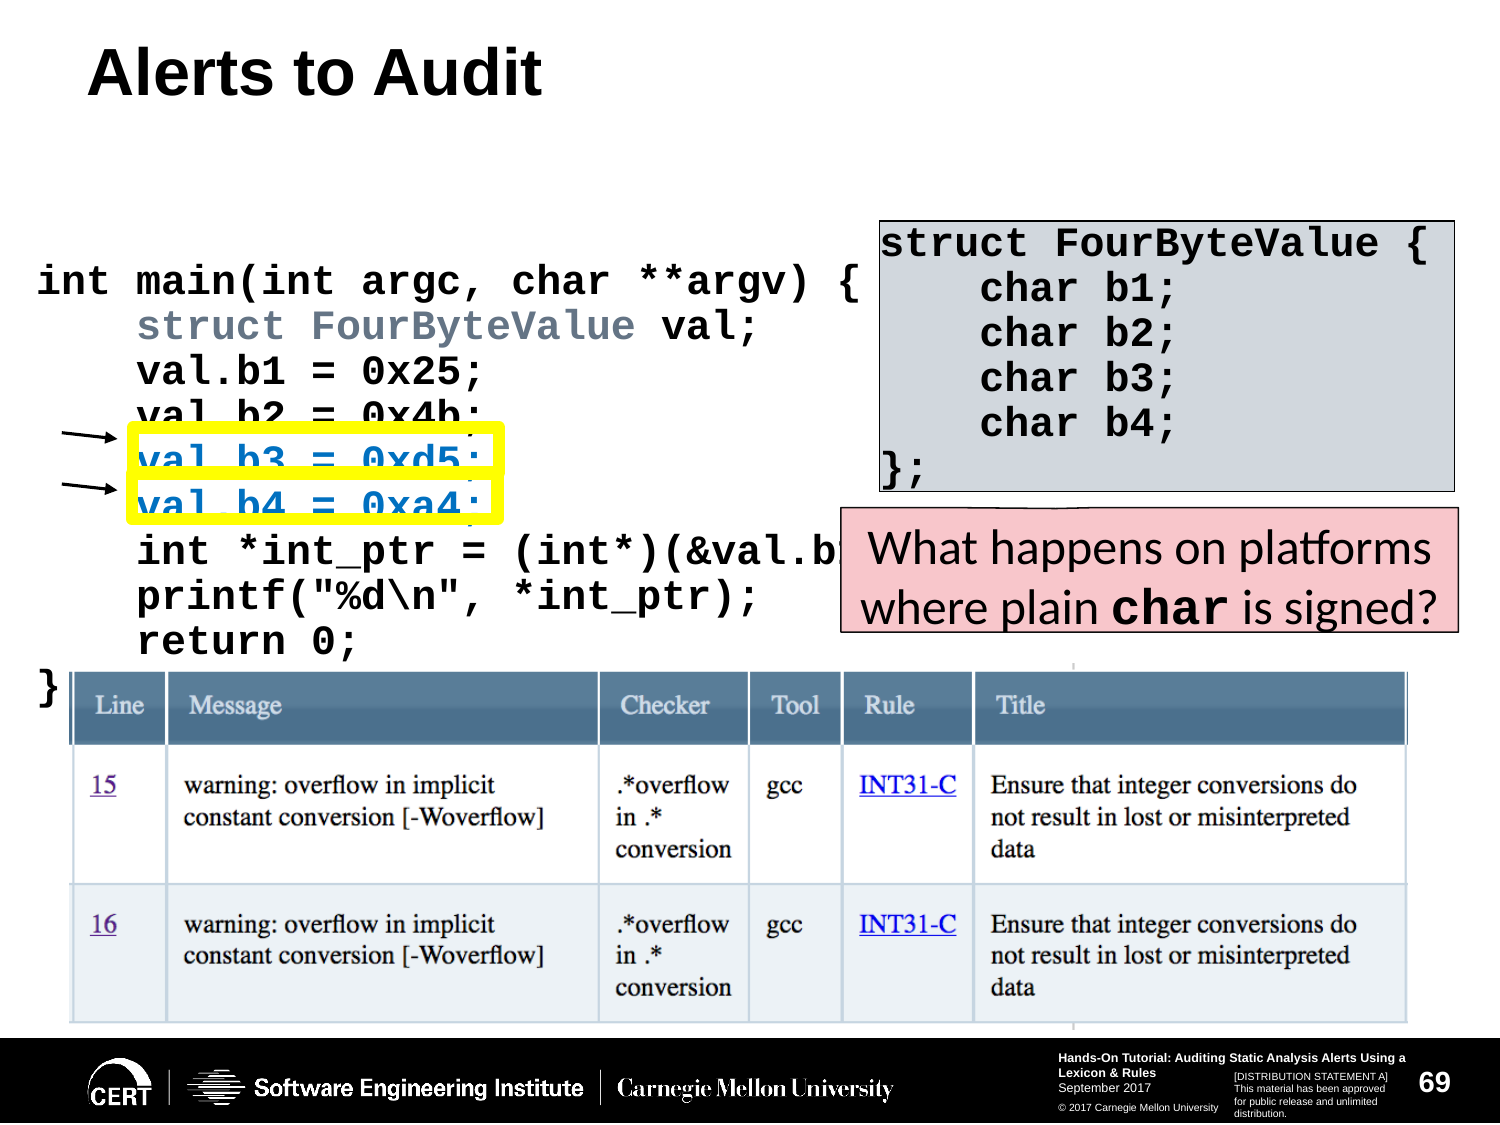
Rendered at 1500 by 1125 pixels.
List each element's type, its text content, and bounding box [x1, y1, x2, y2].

text_box What happens on platforms where plain char is signed? [840, 507, 1459, 633]
text_box [133, 427, 499, 473]
list int main(int argc, char **argv) { struct FourByteValue val; val.b1 = 0x25; val.b2 = 0x4b; val.b3 = 0xd5; val.b4 = 0xa4; int *int_ptr = (int*)(&val.b1); printf("%d\n", *int_ptr); return 0; } [36, 187, 988, 750]
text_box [61, 483, 118, 491]
text_box [131, 473, 498, 519]
text_box struct FourByteValue { char b1; char b2; char b3; char b4; }; [879, 220, 1455, 492]
picture [69, 663, 1408, 1031]
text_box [61, 432, 118, 439]
title Alerts to Audit [86, 37, 1333, 148]
picture [78, 1051, 904, 1110]
